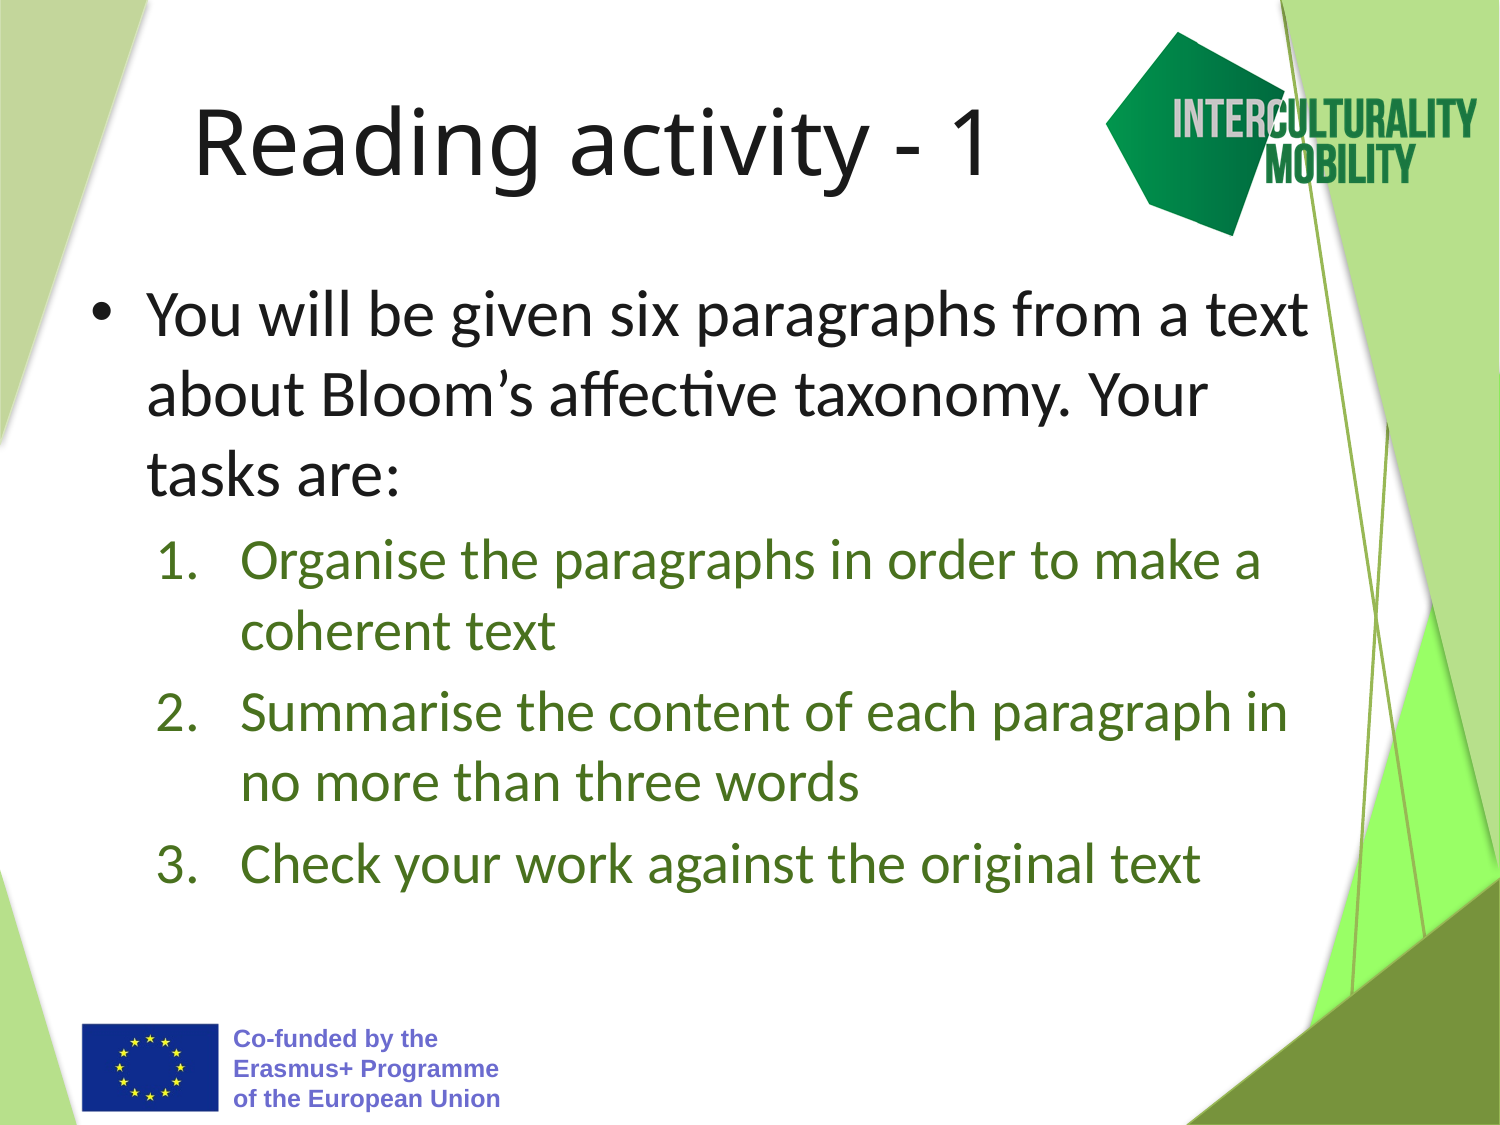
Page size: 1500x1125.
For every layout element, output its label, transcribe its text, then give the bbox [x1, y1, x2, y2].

title Reading activity - 1 [110, 45, 1081, 233]
picture [238, 1032, 243, 1044]
picture [1104, 30, 1477, 237]
list You will be given six paragraphs from a text about Bloom’s affective taxonomy. Your tasks are: Organise the paragraphs in order to make a coherent text Summarise the content of each paragraph in no more than three words Check your work against the original text [75, 262, 1329, 1005]
picture [238, 1096, 243, 1105]
picture [53, 999, 243, 1125]
